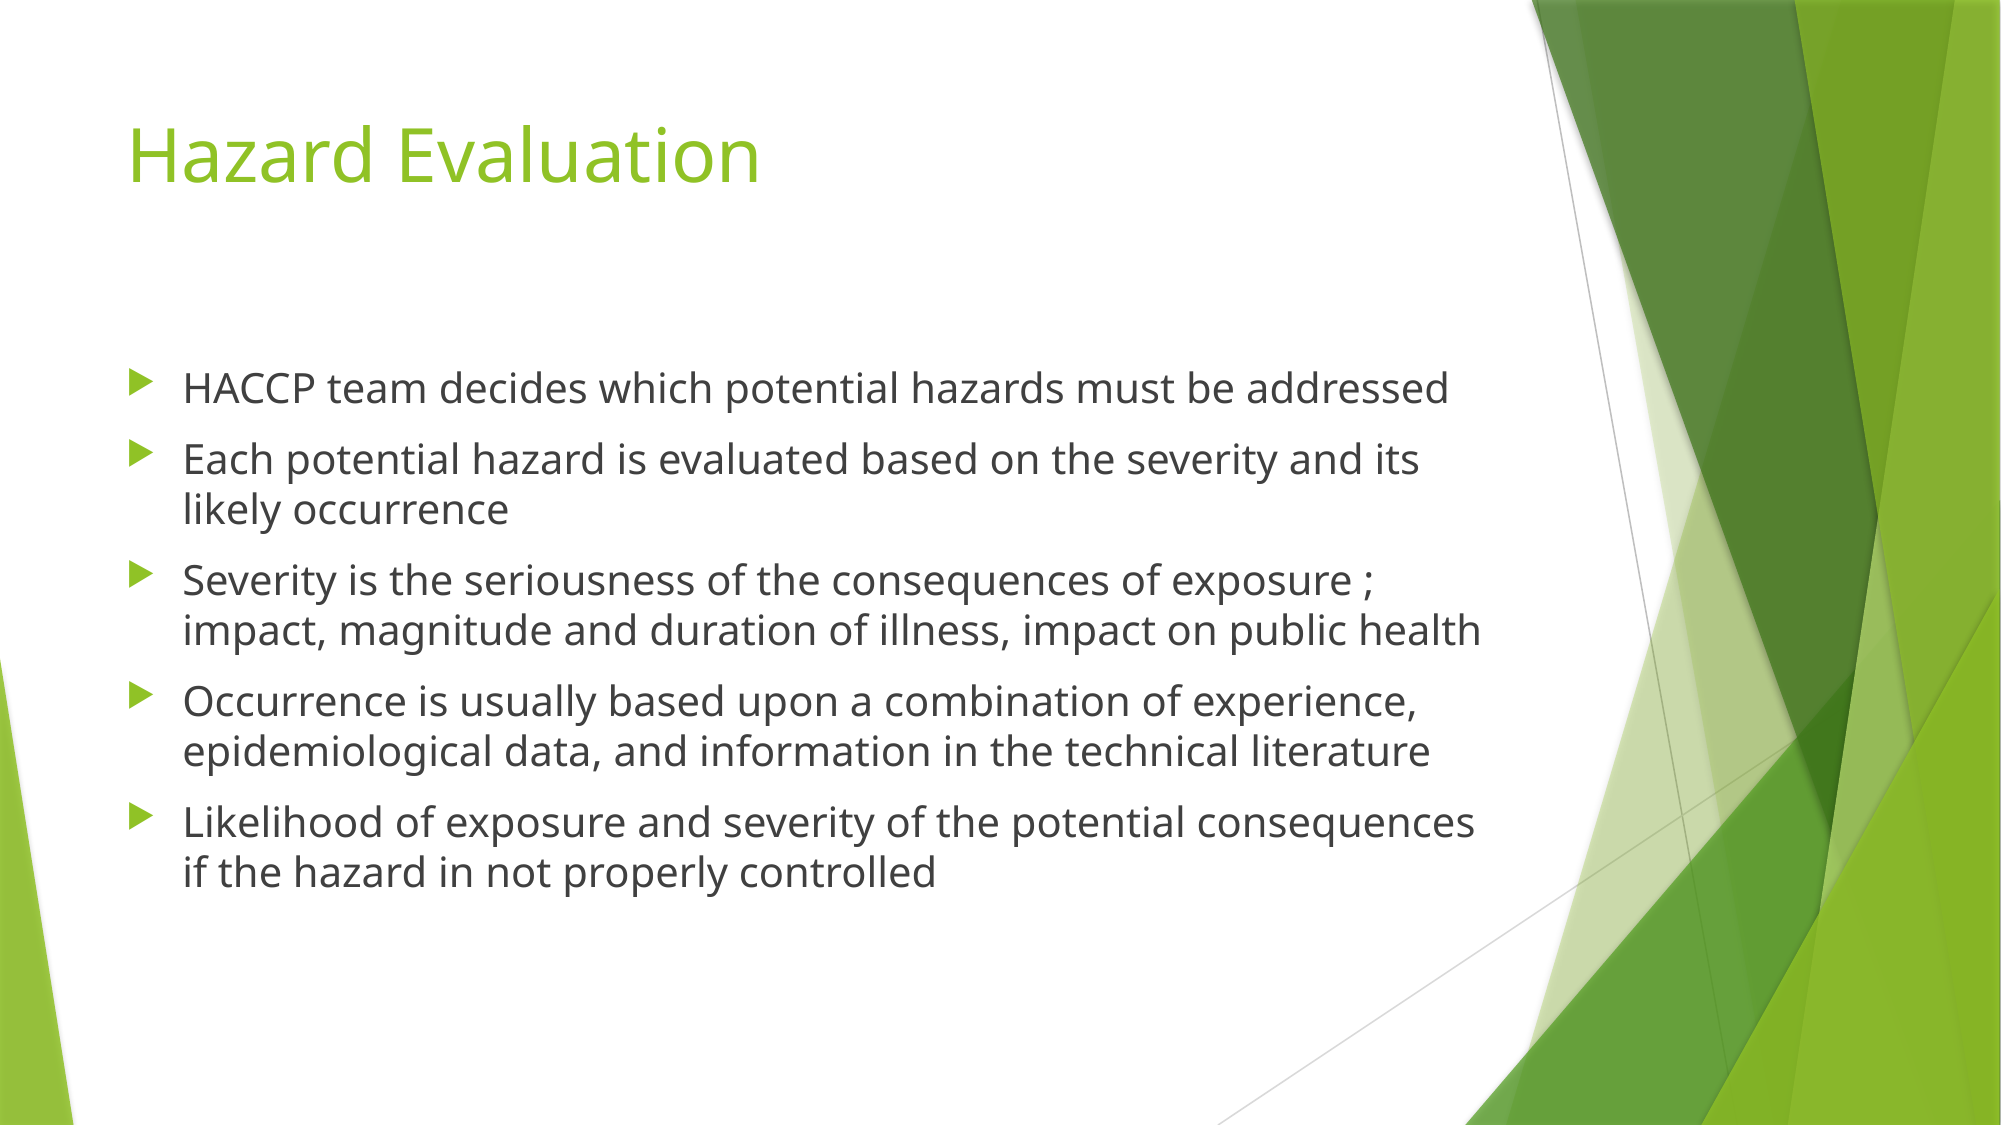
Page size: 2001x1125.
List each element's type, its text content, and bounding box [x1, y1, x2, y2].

list HACCP team decides which potential hazards must be addressed Each potential hazard is evaluated based on the severity and its likely occurrence Severity is the seriousness of the consequences of exposure ; impact, magnitude and duration of illness, impact on public health Occurrence is usually based upon a combination of experience, epidemiological data, and information in the technical literature Likelihood of exposure and severity of the potential consequences if the hazard in not properly controlled [111, 354, 1522, 992]
title Hazard Evaluation [111, 99, 1522, 317]
